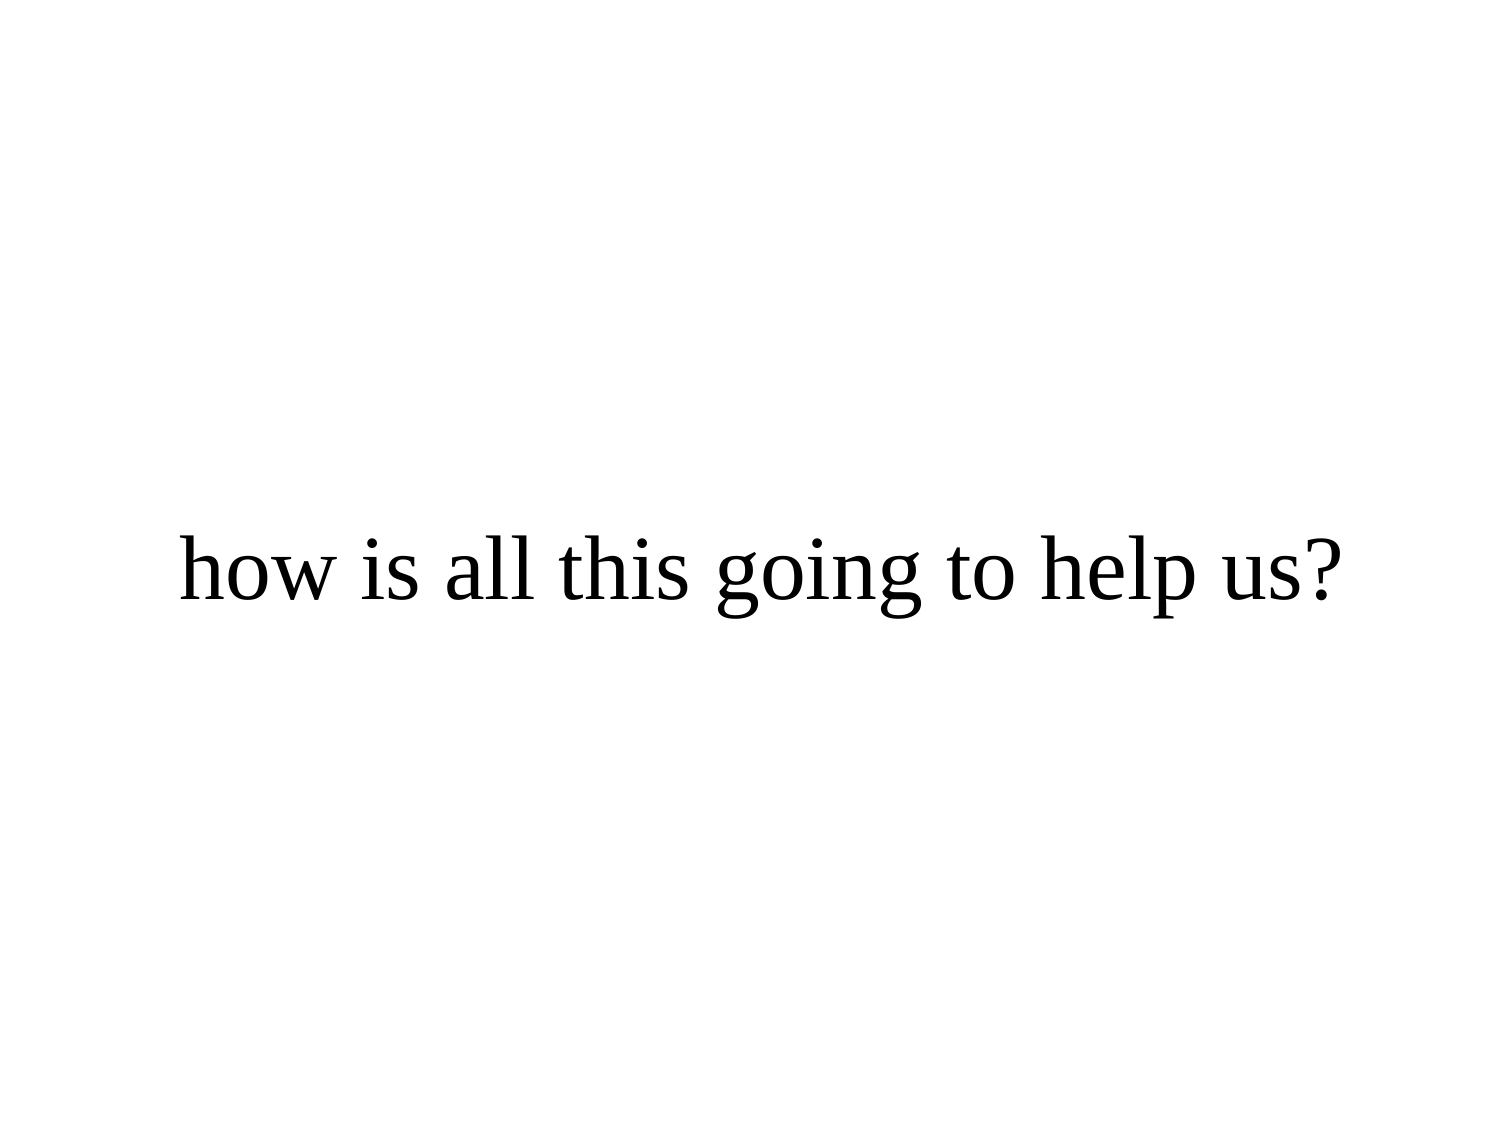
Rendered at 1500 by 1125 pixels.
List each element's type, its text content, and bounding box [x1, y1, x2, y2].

title how is all this going to help us? [87, 462, 1438, 663]
